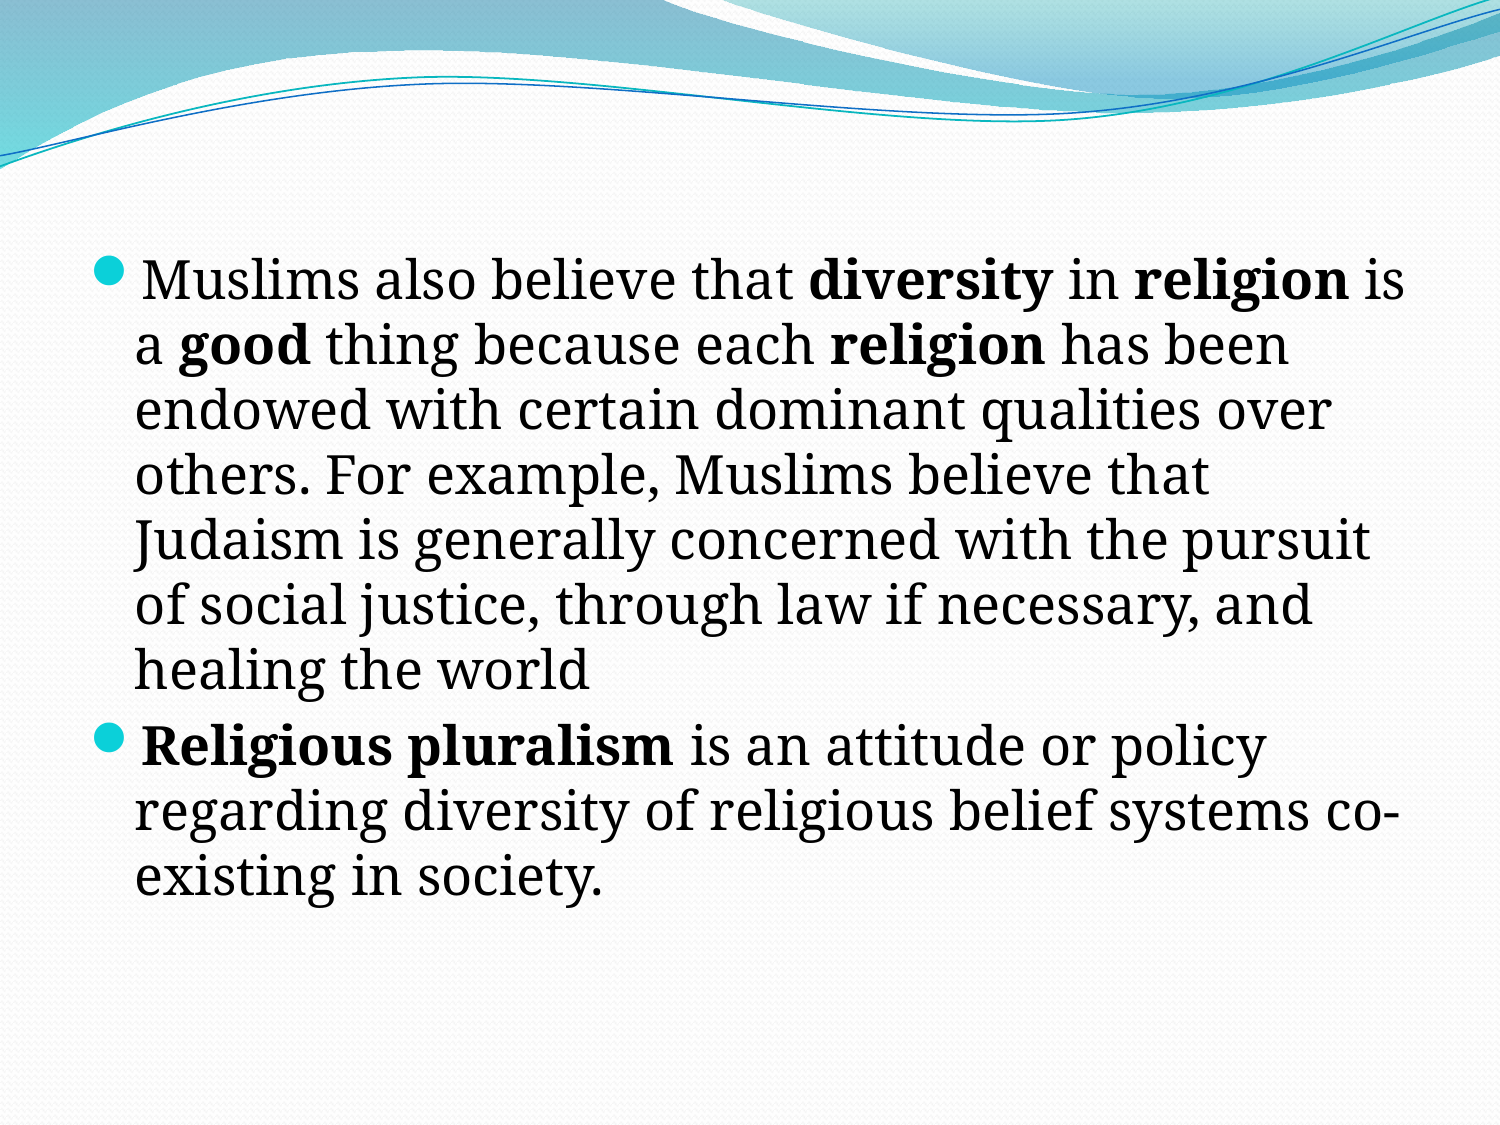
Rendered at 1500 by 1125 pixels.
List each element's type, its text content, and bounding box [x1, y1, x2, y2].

list Muslims also believe that diversity in religion is a good thing because each religion has been endowed with certain dominant qualities over others. For example, Muslims believe that Judaism is generally concerned with the pursuit of social justice, through law if necessary, and healing the world Religious pluralism is an attitude or policy regarding diversity of religious belief systems co-existing in society. [75, 237, 1425, 975]
